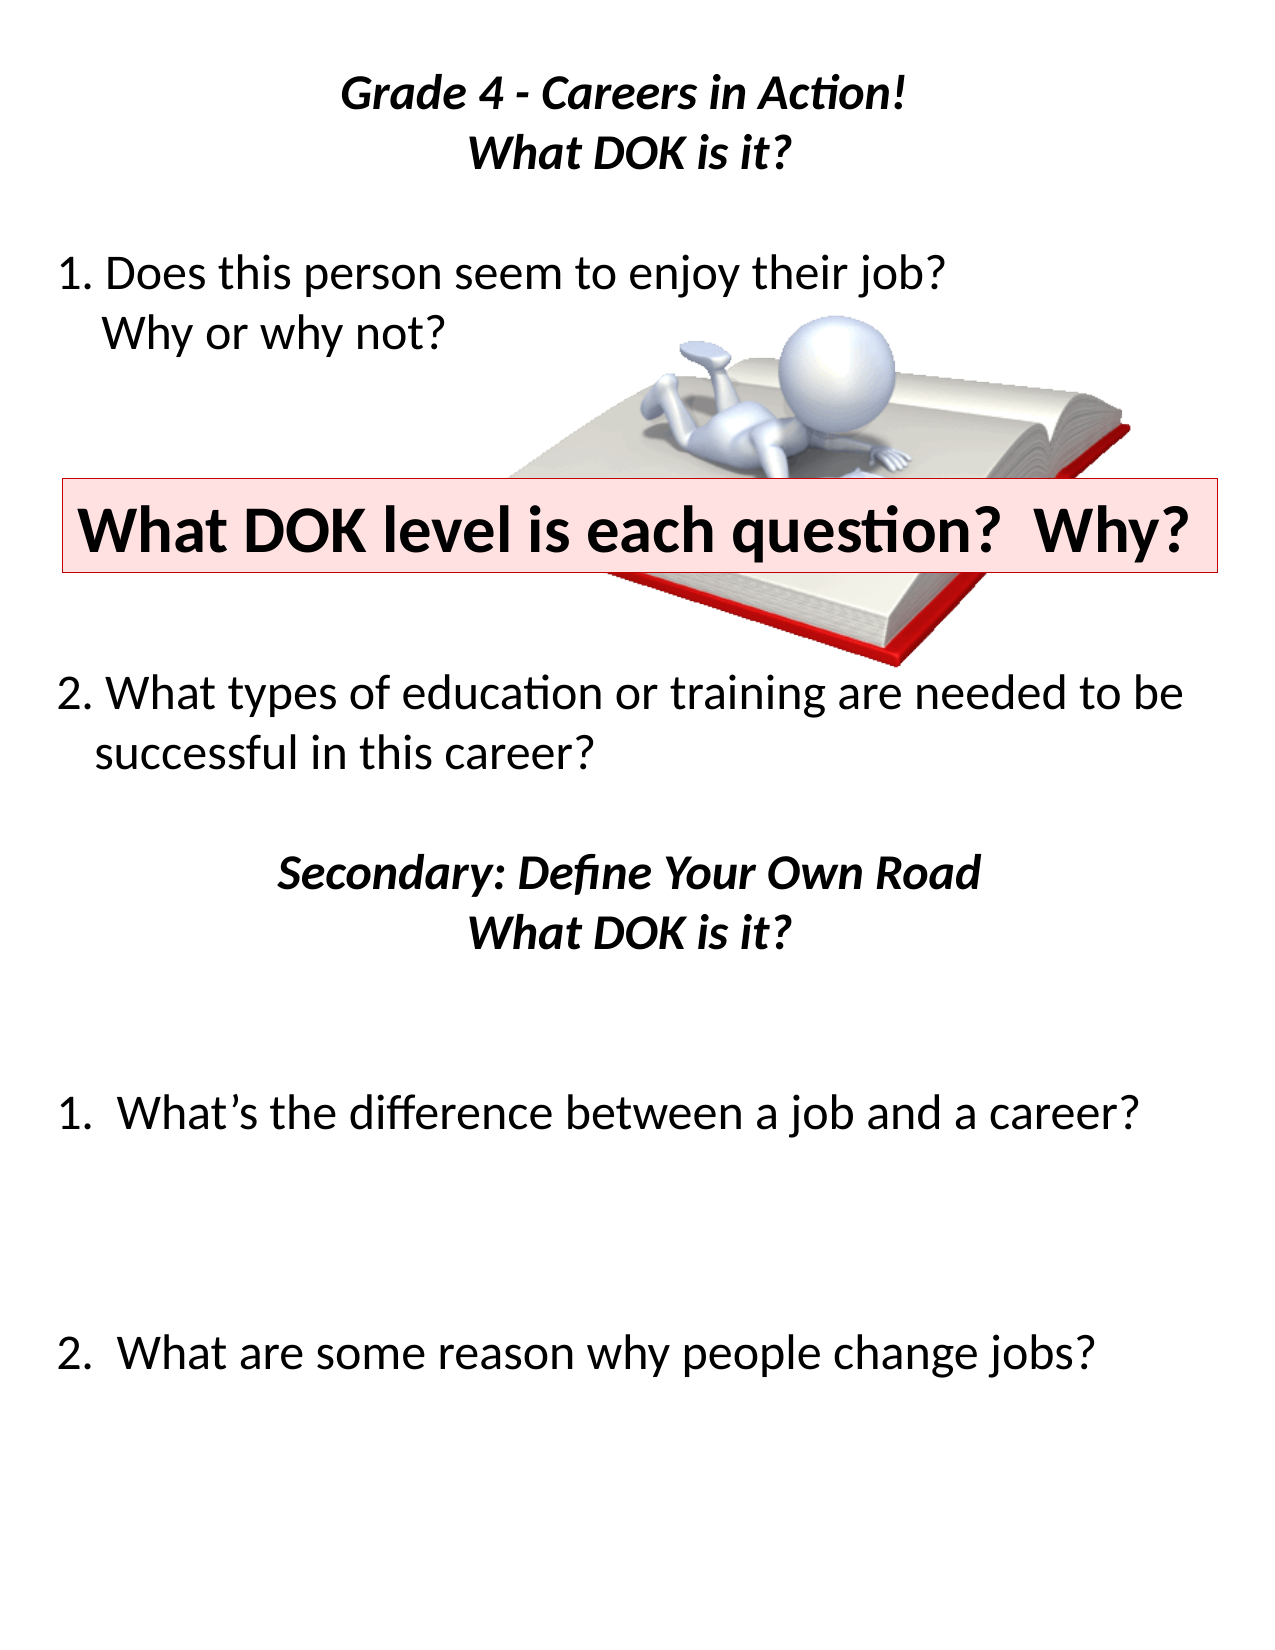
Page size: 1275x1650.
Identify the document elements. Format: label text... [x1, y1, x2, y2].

picture [447, 272, 1152, 734]
text_box Grade 4 - Careers in Action! What DOK is it? 1. Does this person seem to enjoy their job? Why or why not? 2. What types of education or training are needed to be successful in this career? Secondary: Define Your Own Road What DOK is it? 1. What’s the difference between a job and a career? 2. What are some reason why people change jobs? [41, 52, 1218, 1492]
text_box What DOK level is each question? Why? [62, 478, 447, 573]
text_box What DOK level is each question? Why? [1152, 478, 1218, 573]
